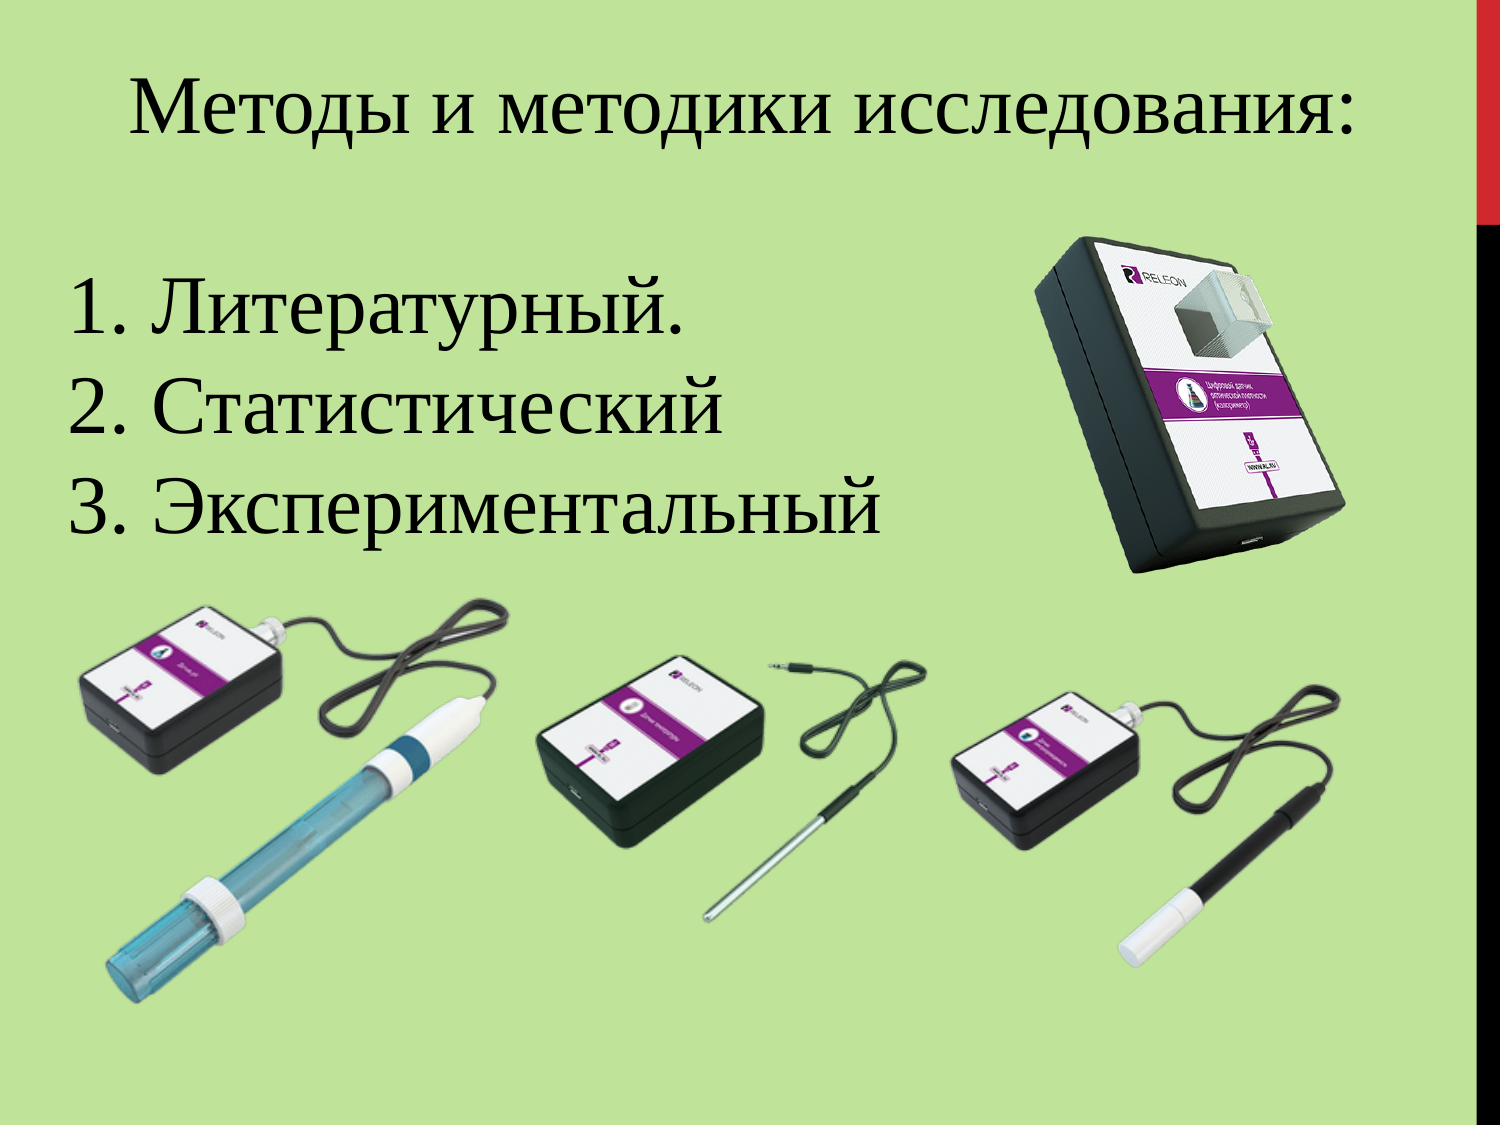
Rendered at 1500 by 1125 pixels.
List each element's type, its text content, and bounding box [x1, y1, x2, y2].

picture [57, 179, 1413, 1037]
text_box Методы и методики исследования: 1. Литературный. 2. Статистический 3. Экспериментальный [53, 42, 1436, 658]
